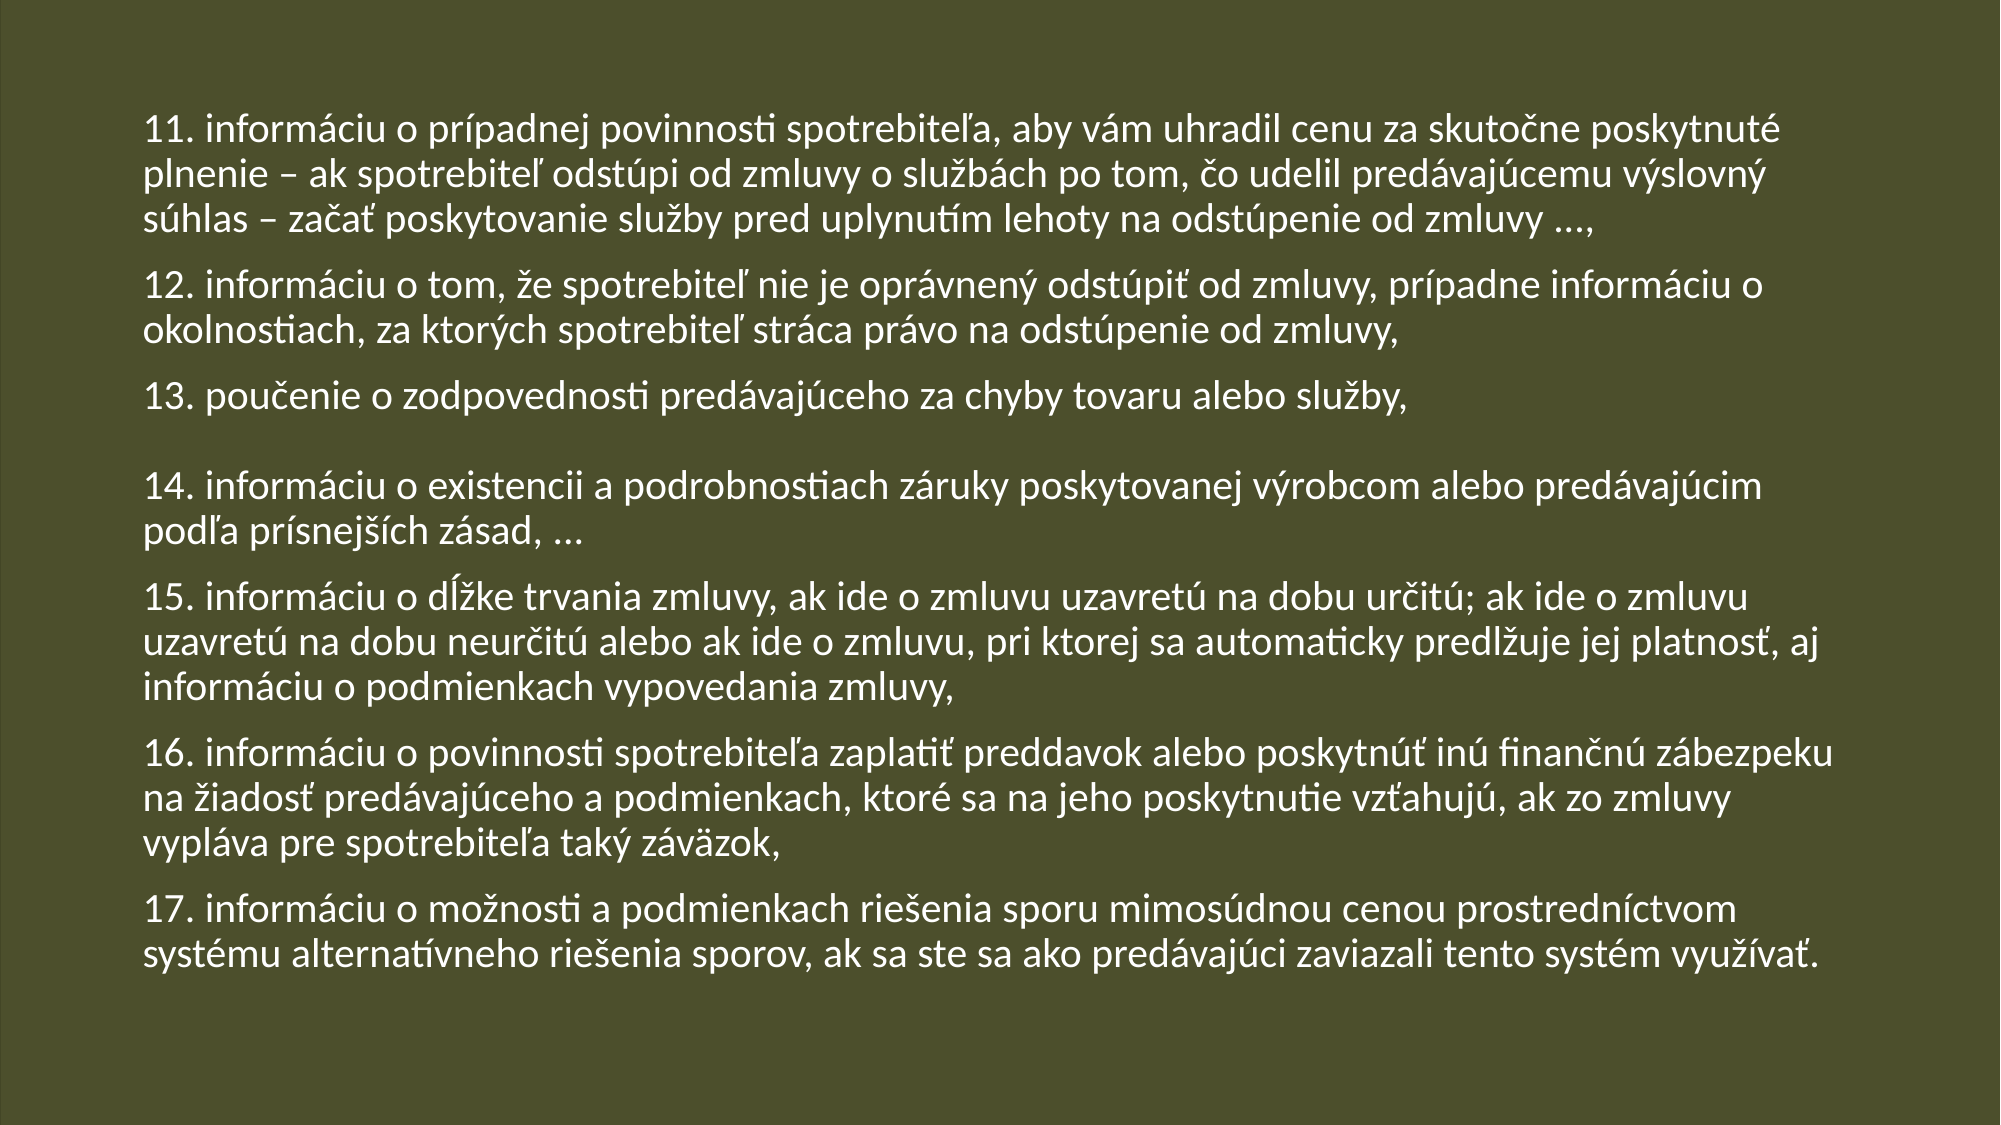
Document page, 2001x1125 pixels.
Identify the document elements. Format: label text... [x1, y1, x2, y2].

list 11. informáciu o prípadnej povinnosti spotrebiteľa, aby vám uhradil cenu za skutočne poskytnuté plnenie – ak spotrebiteľ odstúpi od zmluvy o službách po tom, čo udelil predávajúcemu výslovný súhlas – začať poskytovanie služby pred uplynutím lehoty na odstúpenie od zmluvy ..., 12. informáciu o tom, že spotrebiteľ nie je oprávnený odstúpiť od zmluvy, prípadne informáciu o okolnostiach, za ktorých spotrebiteľ stráca právo na odstúpenie od zmluvy, 13. poučenie o zodpovednosti predávajúceho za chyby tovaru alebo služby, 14. informáciu o existencii a podrobnostiach záruky poskytovanej výrobcom alebo predávajúcim podľa prísnejších zásad, ... 15. informáciu o dĺžke trvania zmluvy, ak ide o zmluvu uzavretú na dobu určitú; ak ide o zmluvu uzavretú na dobu neurčitú alebo ak ide o zmluvu, pri ktorej sa automaticky predlžuje jej platnosť, aj informáciu o podmienkach vypovedania zmluvy, 16. informáciu o povinnosti spotrebiteľa zaplatiť preddavok alebo poskytnúť inú finančnú zábezpeku na žiadosť predávajúceho a podmienkach, ktoré sa na jeho poskytnutie vzťahujú, ak zo zmluvy vypláva pre spotrebiteľa taký záväzok, 17. informáciu o možnosti a podmienkach riešenia sporu mimosúdnou cenou prostredníctvom systému alternatívneho riešenia sporov, ak sa ste sa ako predávajúci zaviazali tento systém využívať. [127, 98, 1873, 1014]
